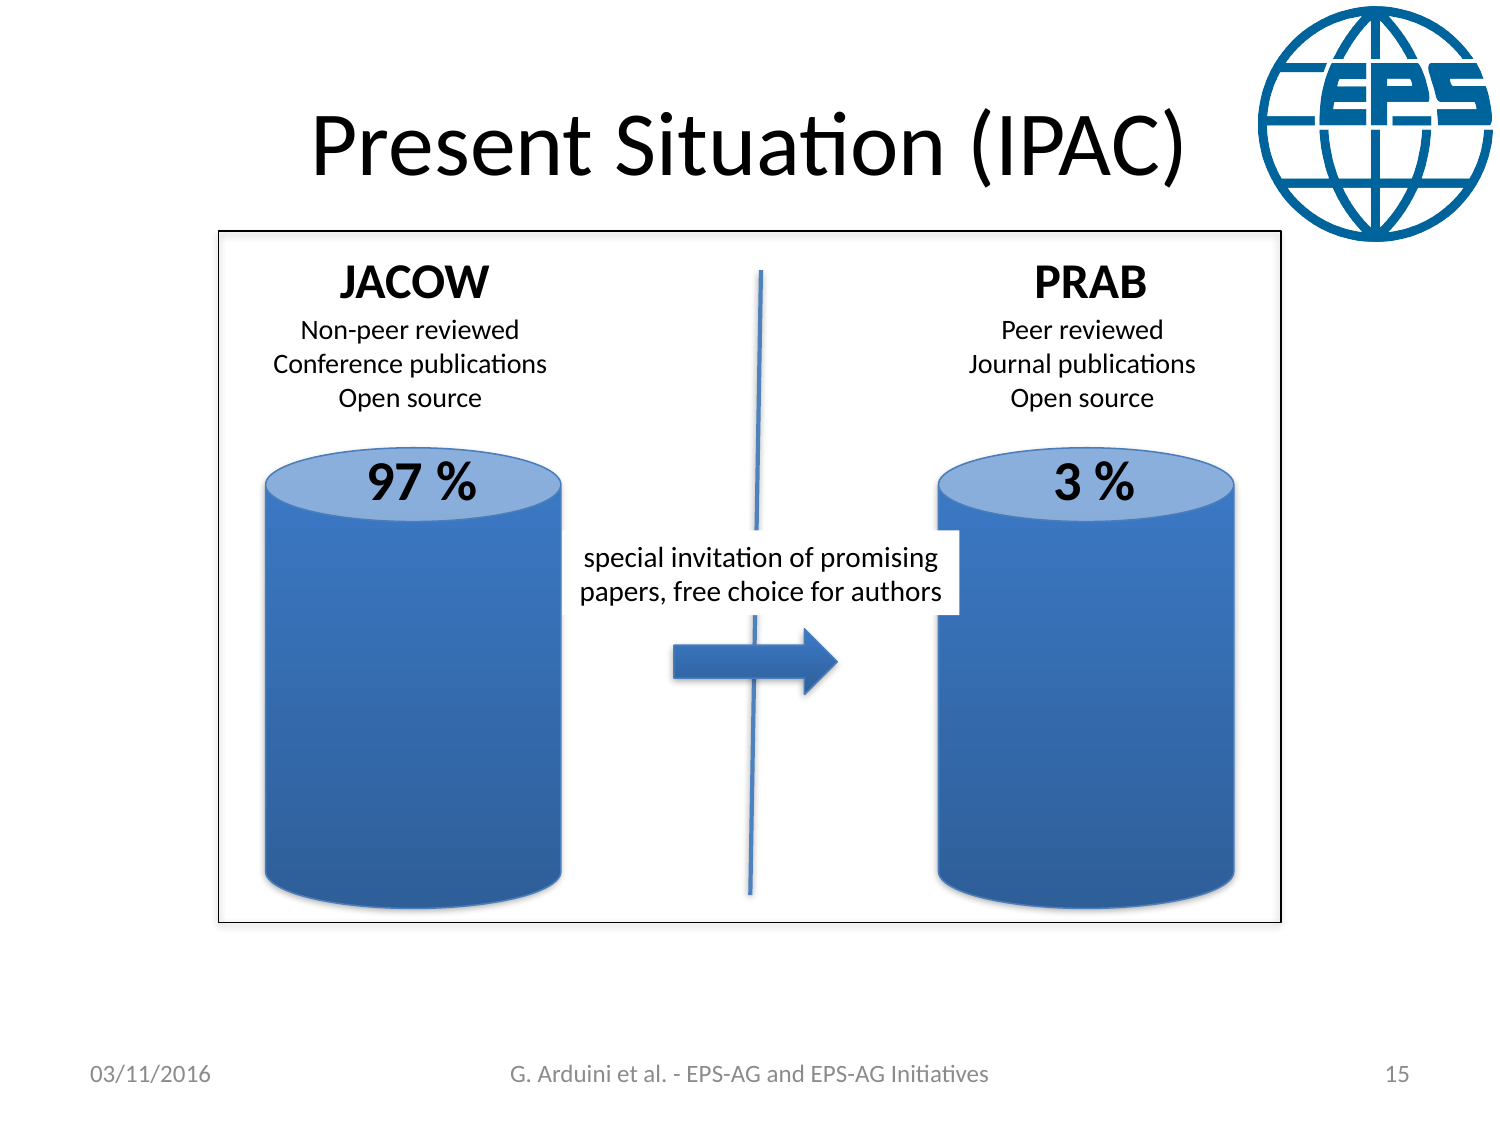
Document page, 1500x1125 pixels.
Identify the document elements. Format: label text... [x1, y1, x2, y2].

text_box JACOW [325, 241, 505, 304]
text_box Non-peer reviewed Conference publications Open source [258, 304, 563, 421]
footer G. Arduini et al. - EPS-AG and EPS-AG Initiatives [425, 1042, 1074, 1103]
text_box [937, 449, 1235, 910]
text_box PRAB [1019, 241, 1163, 304]
text_box [218, 230, 1282, 923]
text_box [750, 269, 762, 896]
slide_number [75, 1042, 425, 1103]
text_box special invitation of promising papers, free choice for authors [562, 530, 744, 616]
text_box special invitation of promising papers, free choice for authors [766, 530, 960, 616]
text_box 97 % [351, 437, 493, 520]
slide_number 15 [1074, 1042, 1425, 1103]
text_box Peer reviewed Journal publications Open source [954, 304, 1212, 421]
title Present Situation (IPAC) [75, 45, 1425, 233]
text_box [264, 450, 562, 910]
text_box [766, 628, 838, 696]
text_box [673, 644, 744, 679]
picture [1258, 6, 1493, 242]
text_box 3 % [1038, 437, 1151, 520]
